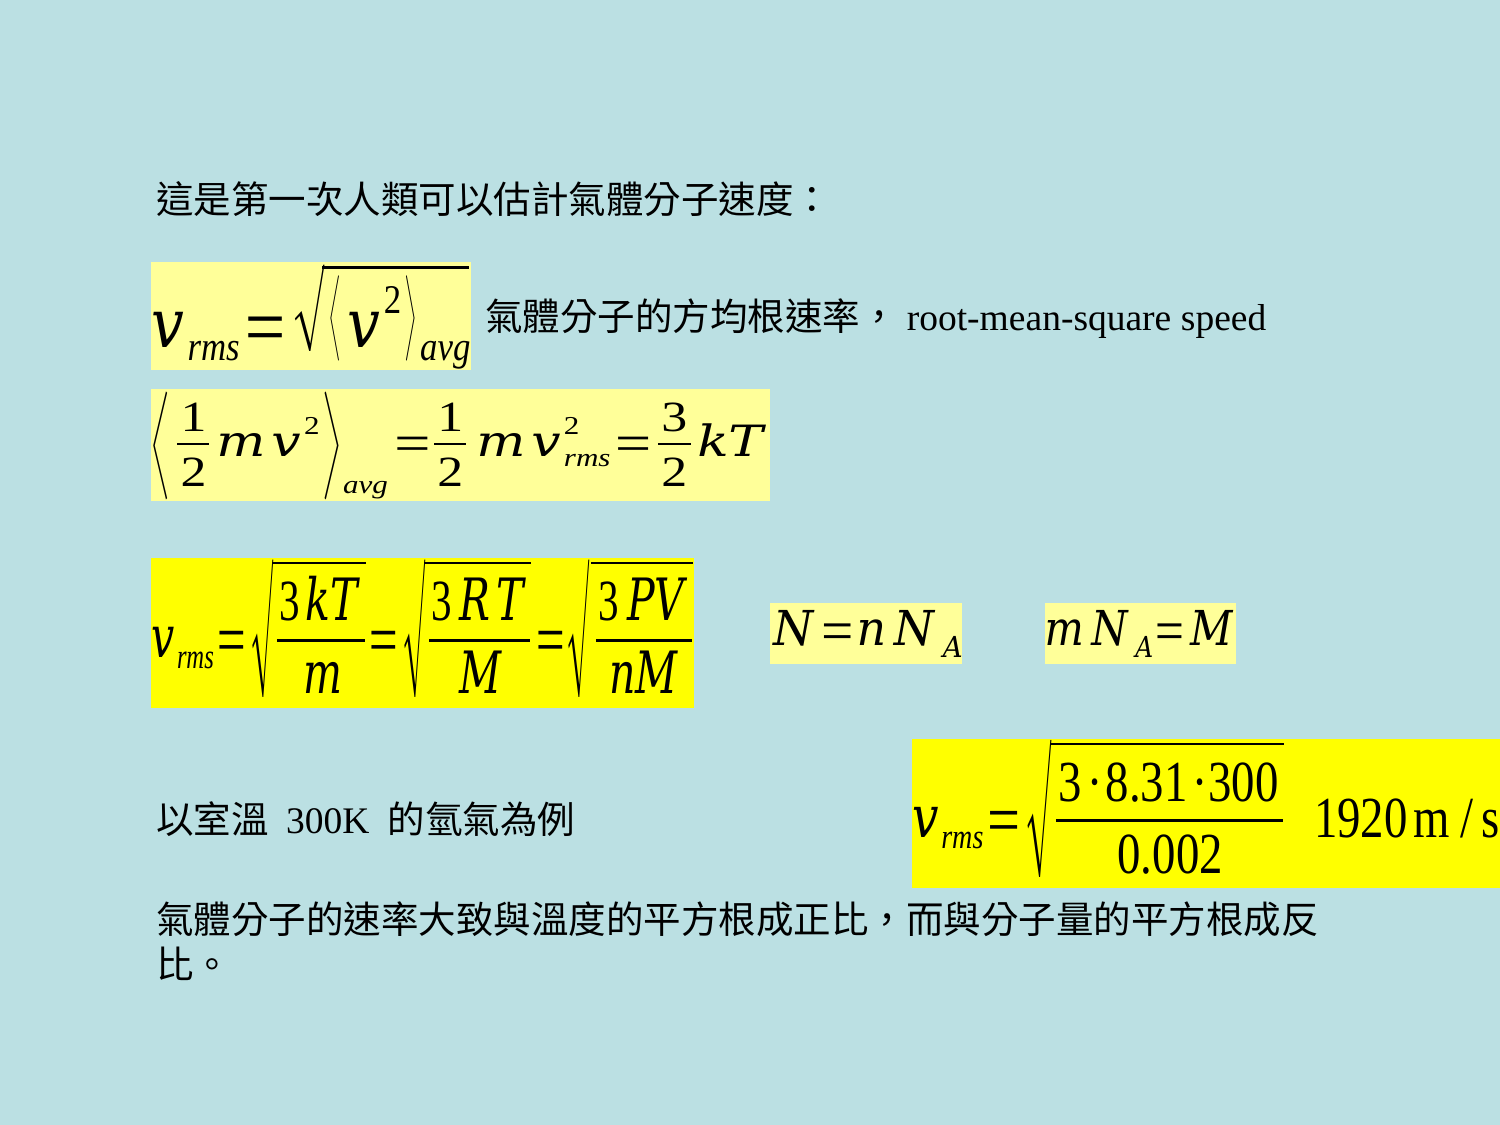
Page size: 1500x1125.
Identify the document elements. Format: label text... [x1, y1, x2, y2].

text_box 這是第一次人類可以估計氣體分子速度： [141, 168, 1045, 229]
text_box 氣體分子的方均根速率，root-mean-square speed [471, 285, 1397, 346]
text_box 氣體分子的速率大致與溫度的平方根成正比，而與分子量的平方根成反比。 [141, 888, 1392, 994]
